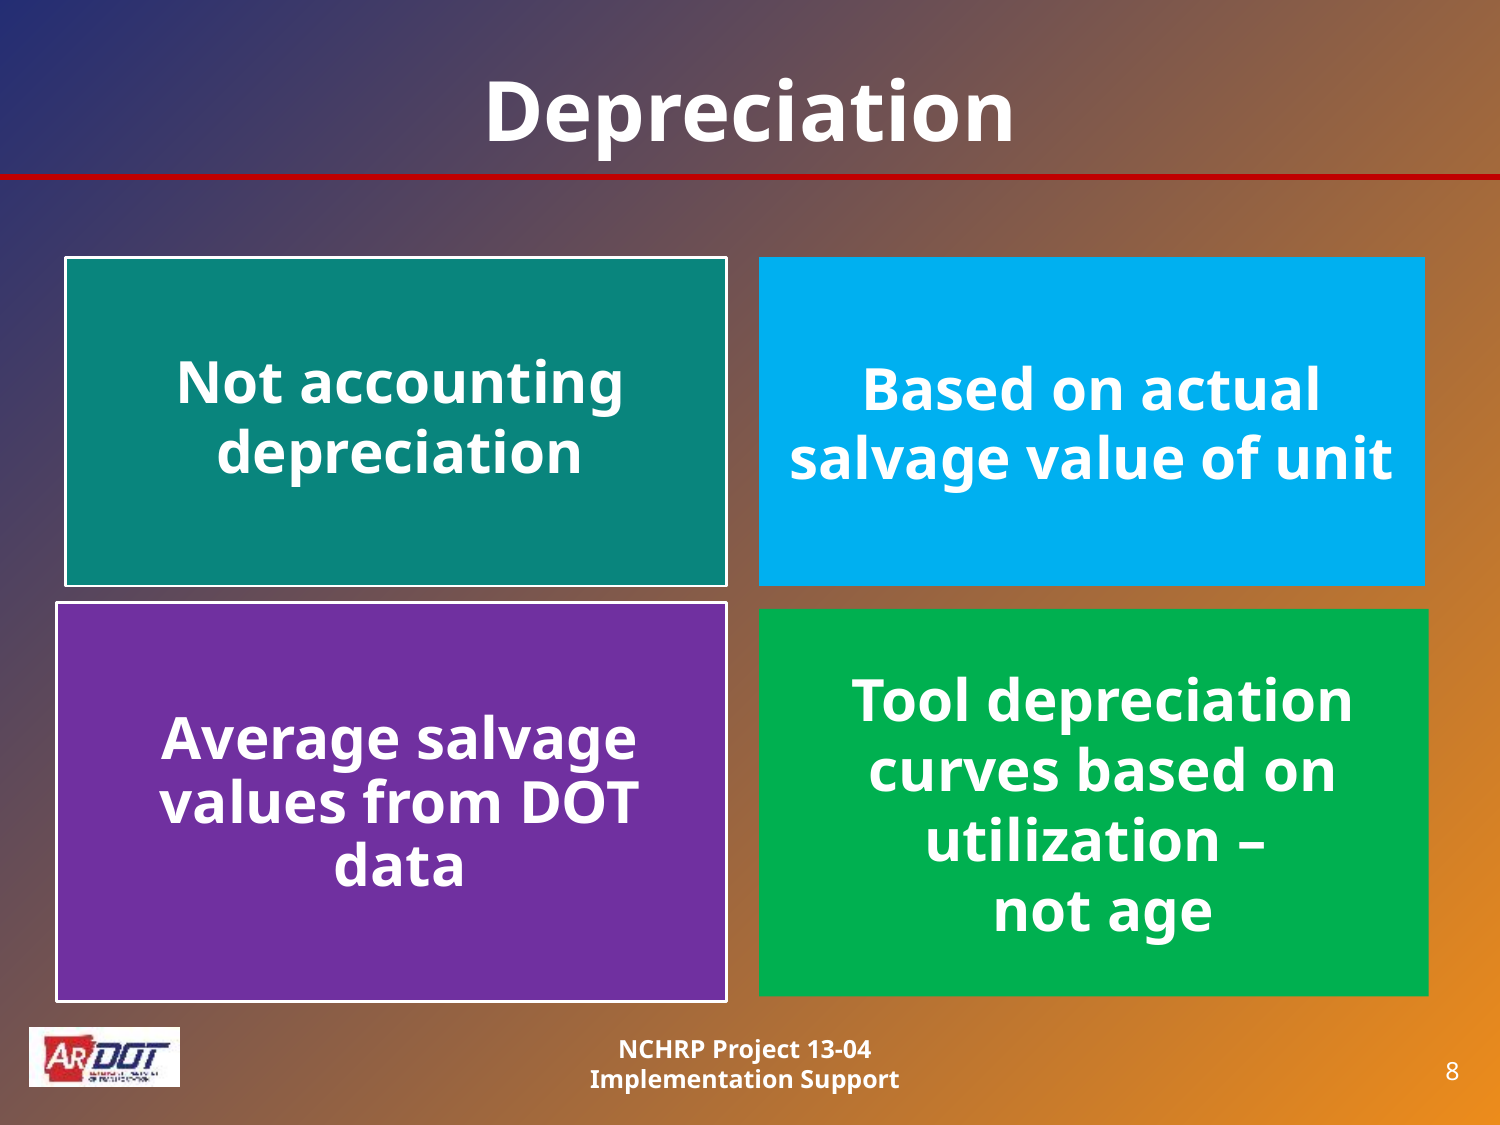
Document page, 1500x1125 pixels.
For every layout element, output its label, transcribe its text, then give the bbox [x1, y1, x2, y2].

text_box Tool depreciation curves based on utilization – not age [759, 608, 1429, 997]
slide_number 8 [1137, 1042, 1475, 1103]
picture [29, 1027, 180, 1087]
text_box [64, 250, 731, 587]
title Depreciation [171, 50, 1329, 168]
footer NCHRP Project 13-04 Implementation Support [512, 1024, 978, 1103]
text_box Based on actual salvage value of unit [759, 257, 1425, 586]
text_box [50, 601, 727, 1074]
